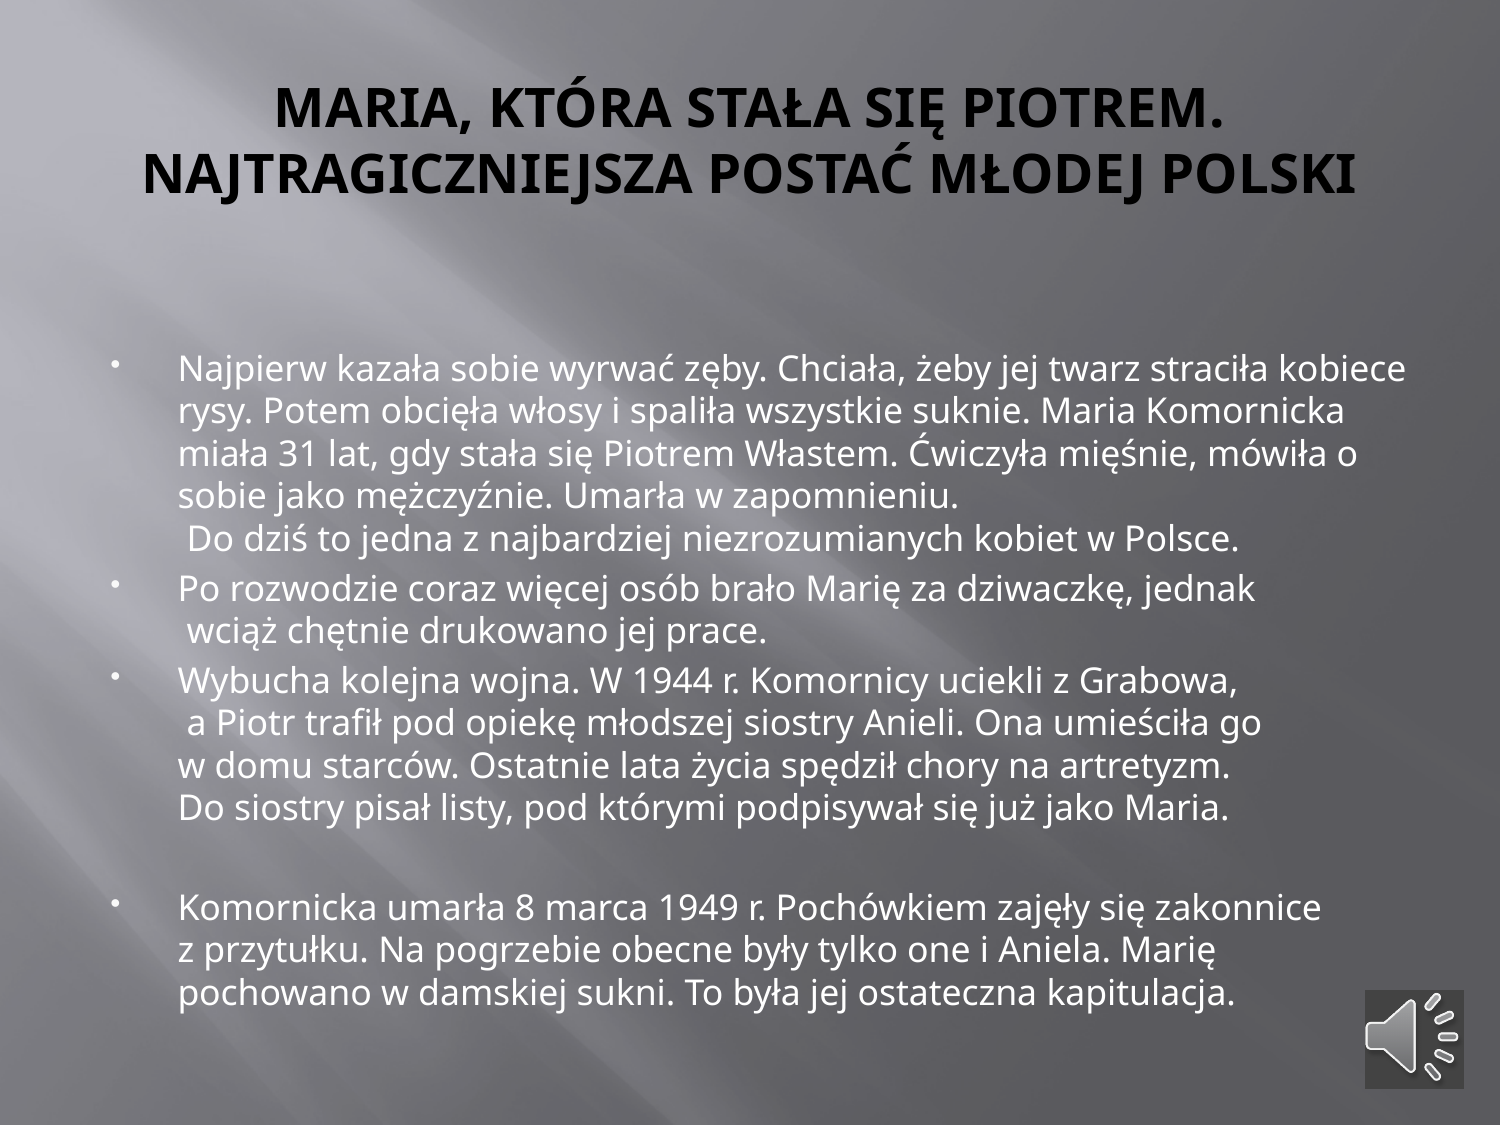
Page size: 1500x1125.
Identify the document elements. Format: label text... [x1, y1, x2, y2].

picture [1364, 989, 1465, 1090]
title MARIA, KTÓRA STAŁA SIĘ PIOTREM. NAJTRAGICZNIEJSZA POSTAĆ MŁODEJ POLSKI [75, 45, 1425, 233]
list Najpierw kazała sobie wyrwać zęby. Chciała, żeby jej twarz straciła kobiece rysy. Potem obcięła włosy i spaliła wszystkie suknie. Maria Komornicka miała 31 lat, gdy stała się Piotrem Włastem. Ćwiczyła mięśnie, mówiła o sobie jako mężczyźnie. Umarła w zapomnieniu. Do dziś to jedna z najbardziej niezrozumianych kobiet w Polsce. Po rozwodzie coraz więcej osób brało Marię za dziwaczkę, jednak wciąż chętnie drukowano jej prace. Wybucha kolejna wojna. W 1944 r. Komornicy uciekli z Grabowa, a Piotr trafił pod opiekę młodszej siostry Anieli. Ona umieściła go w domu starców. Ostatnie lata życia spędził chory na artretyzm. Do siostry pisał listy, pod którymi podpisywał się już jako Maria. Komornicka umarła 8 marca 1949 r. Pochówkiem zajęły się zakonnice z przytułku. Na pogrzebie obecne były tylko one i Aniela. Marię pochowano w damskiej sukni. To była jej ostateczna kapitulacja. [75, 338, 1425, 1035]
